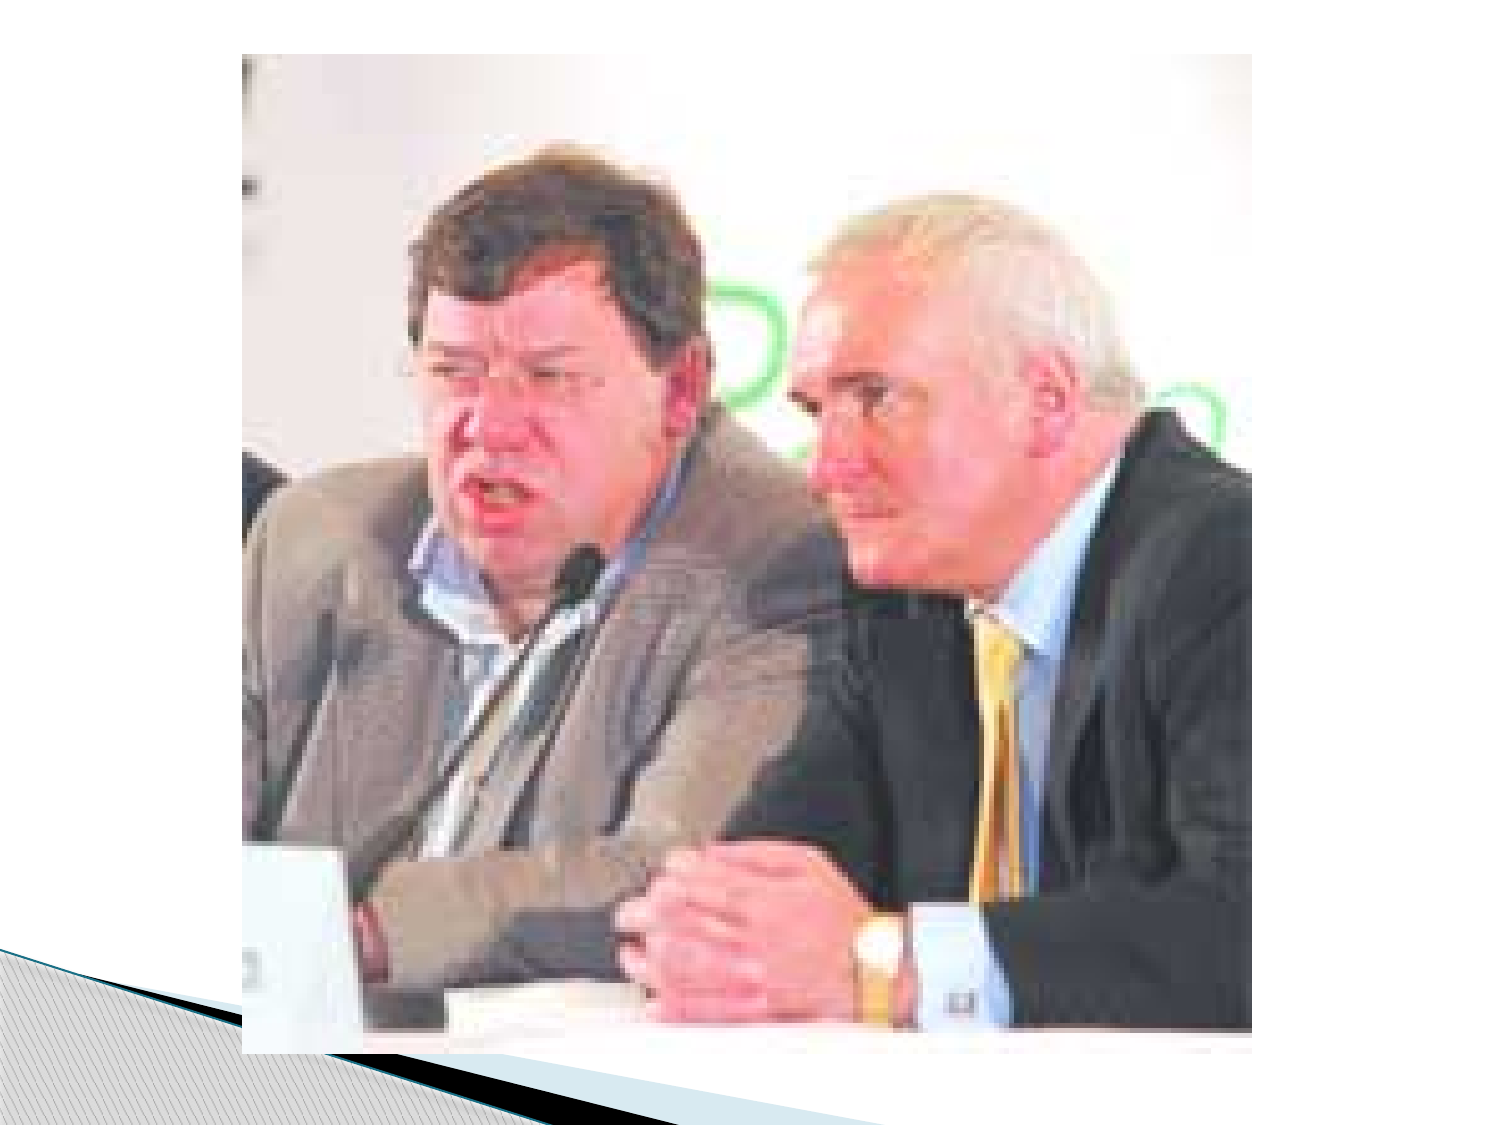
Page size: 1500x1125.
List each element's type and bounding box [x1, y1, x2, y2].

picture [241, 54, 1252, 1055]
